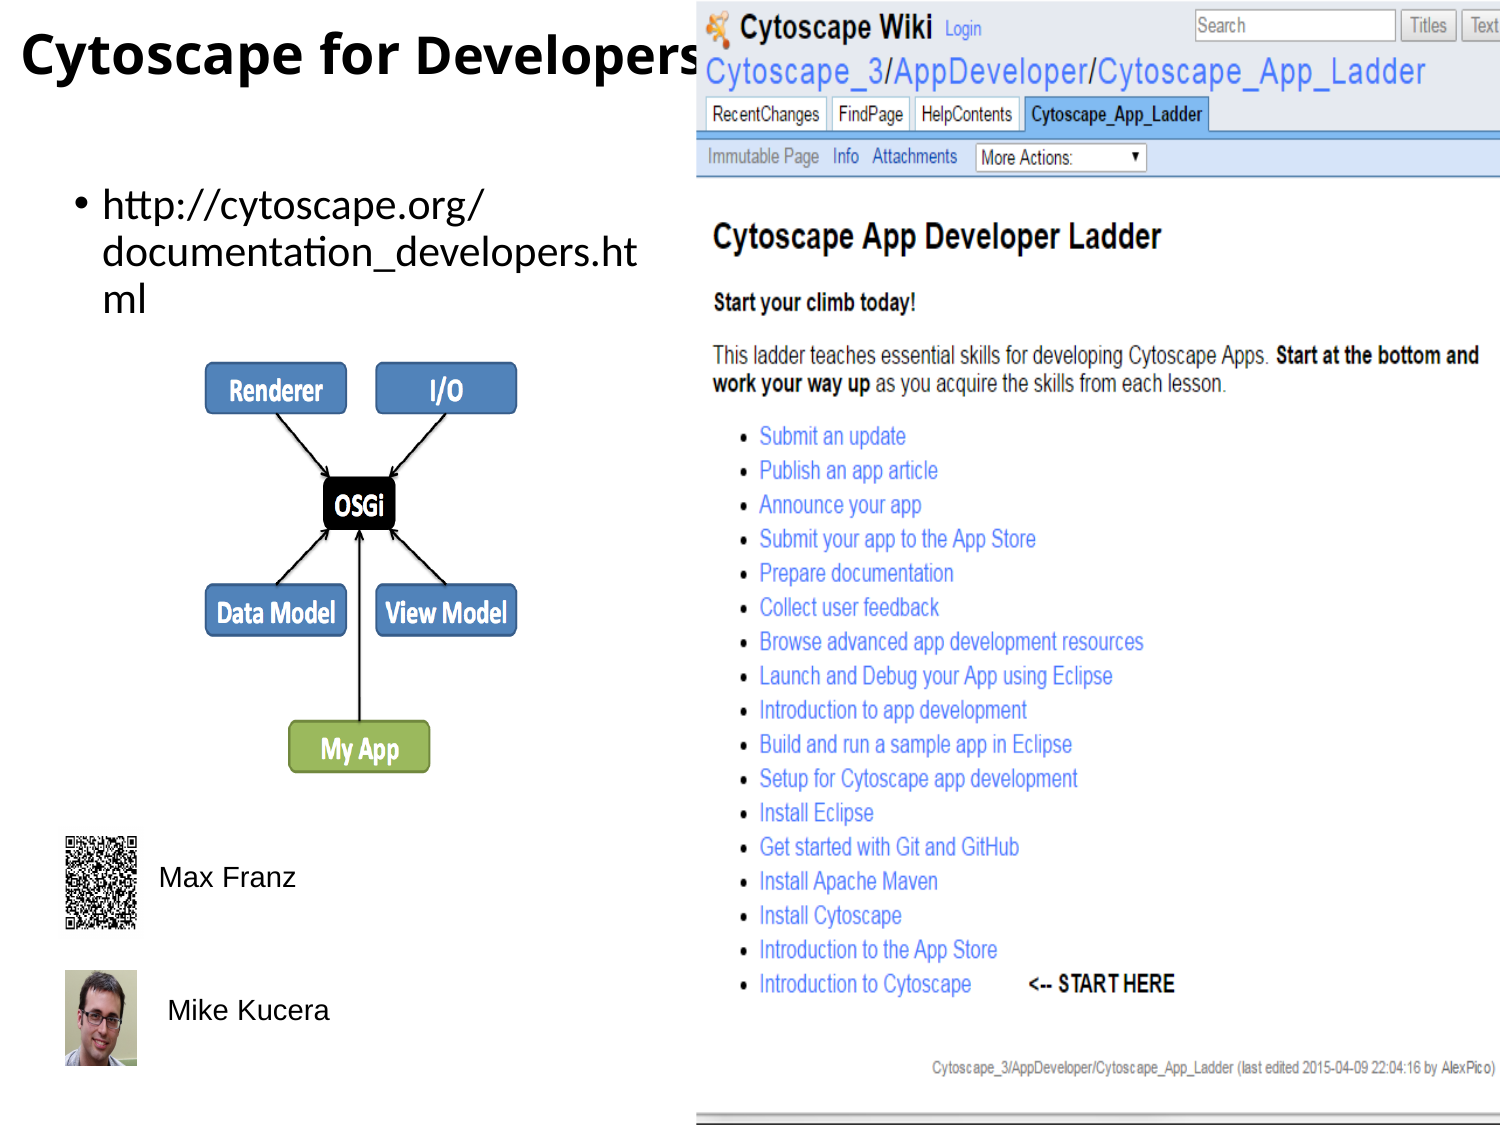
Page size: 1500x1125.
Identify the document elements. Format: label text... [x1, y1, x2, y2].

picture [65, 970, 137, 1066]
list http://cytoscape.org/documentation_developers.html [58, 166, 675, 914]
text_box Mike Kucera [152, 984, 346, 1034]
picture [58, 826, 144, 939]
picture [696, 0, 1500, 1125]
picture [175, 315, 533, 825]
text_box Max Franz [144, 850, 312, 901]
title Cytoscape for Developers [0, 11, 696, 137]
